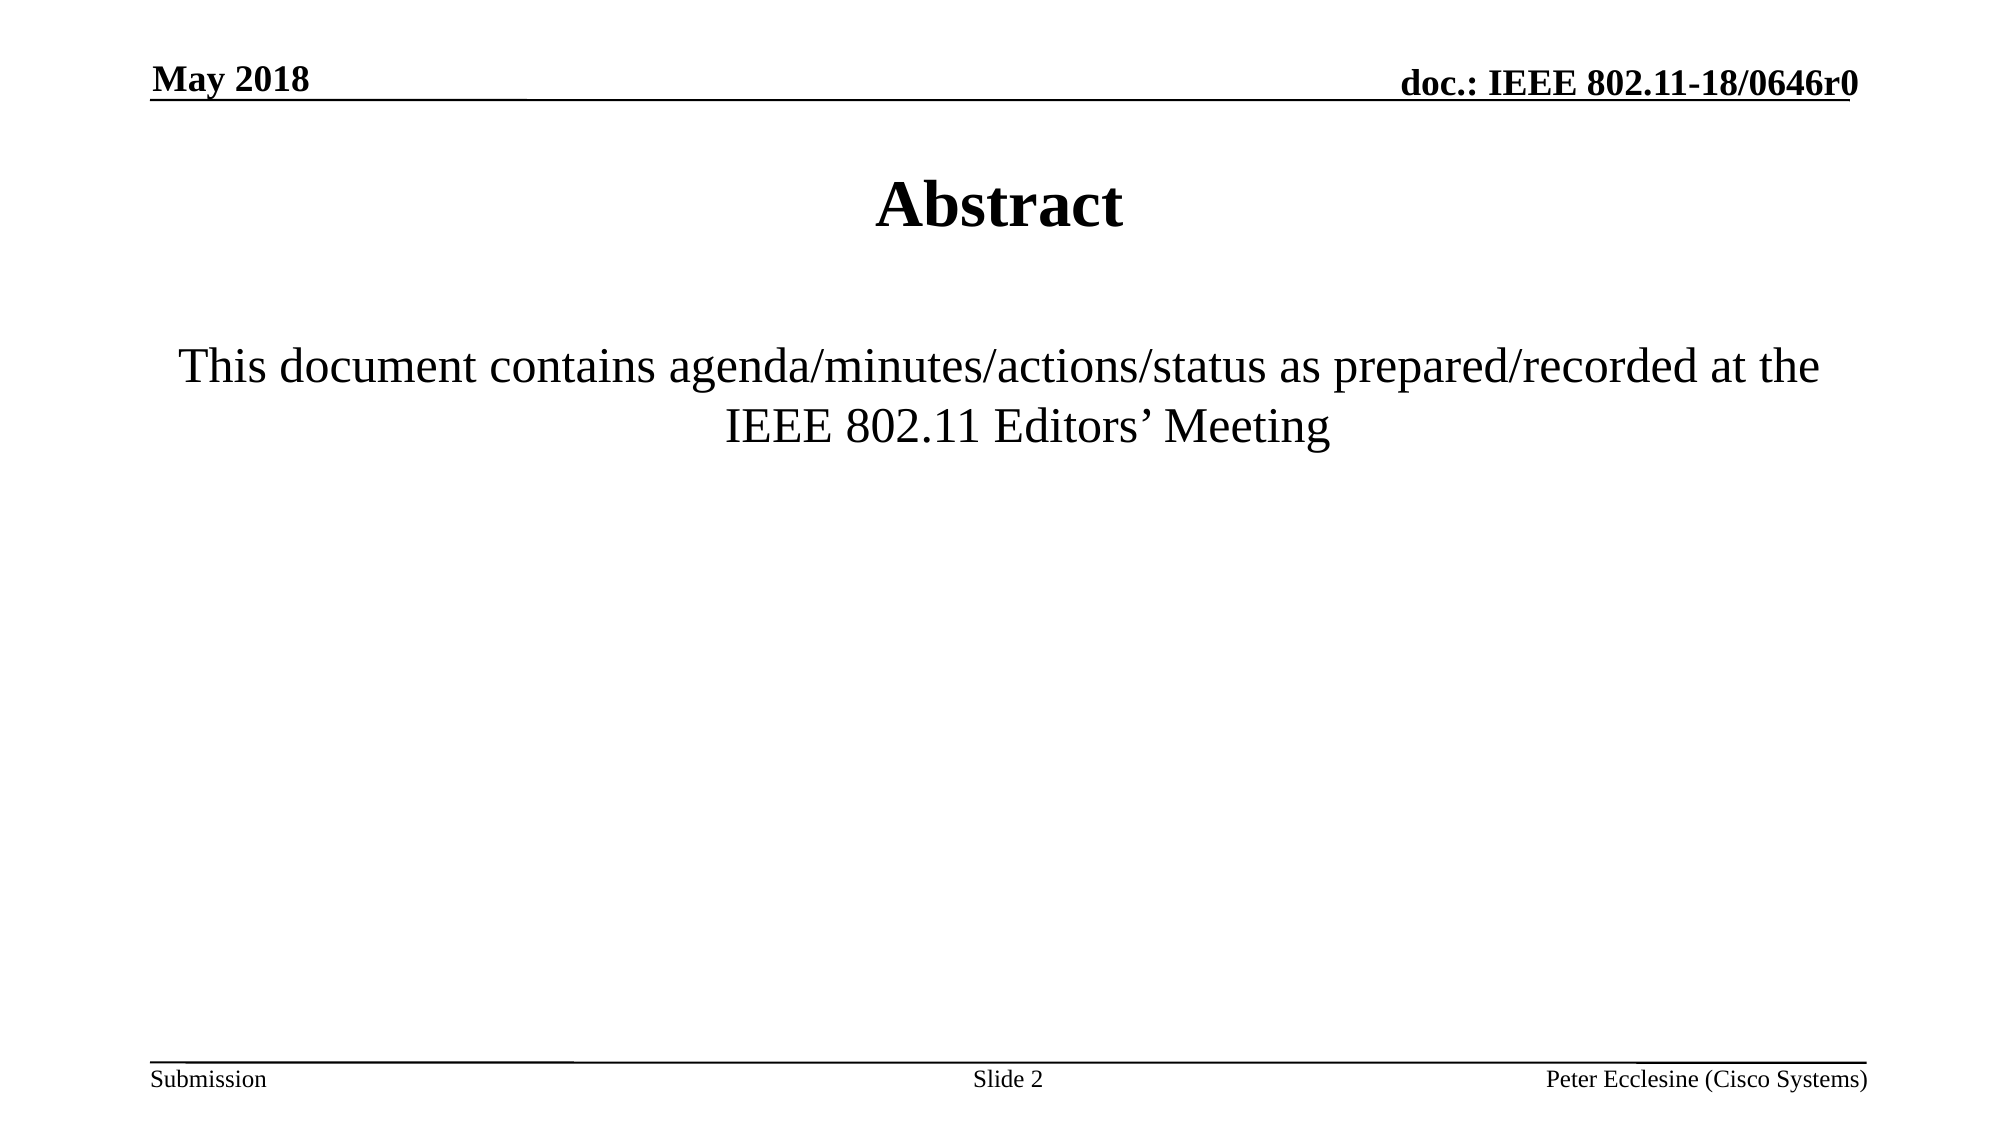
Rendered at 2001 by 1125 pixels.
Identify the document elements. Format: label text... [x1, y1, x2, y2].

slide_number Slide 2 [950, 1061, 1067, 1123]
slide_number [152, 54, 563, 100]
list This document contains agenda/minutes/actions/status as prepared/recorded at the IEEE 802.11 Editors’ Meeting [149, 324, 1850, 1000]
footer Peter Ecclesine (Cisco Systems) [1171, 1061, 1869, 1093]
title Abstract [149, 112, 1850, 288]
